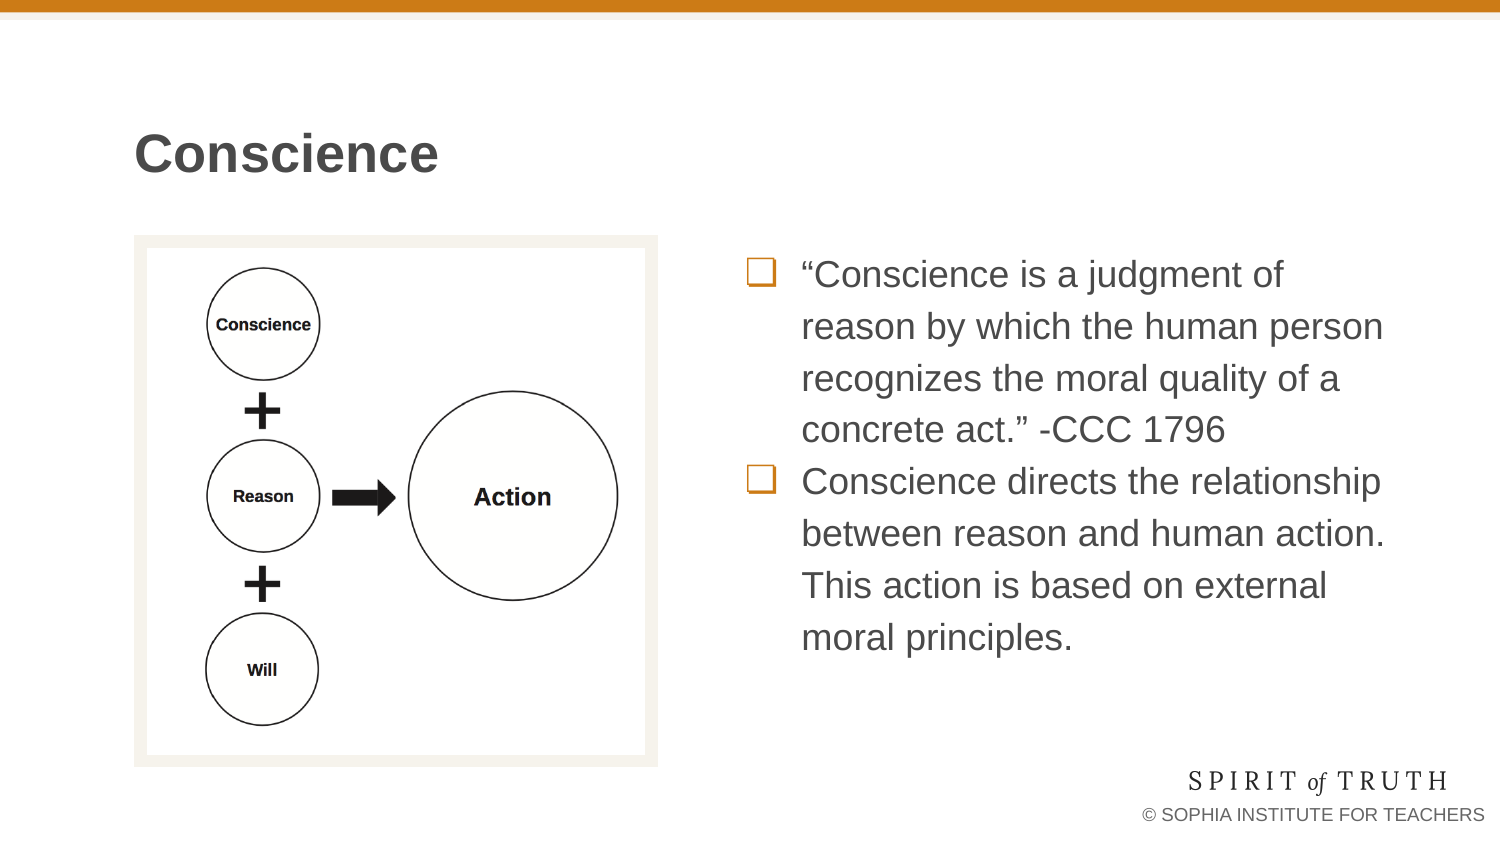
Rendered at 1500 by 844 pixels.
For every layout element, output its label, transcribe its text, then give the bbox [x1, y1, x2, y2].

picture [146, 247, 646, 756]
picture [1186, 768, 1449, 797]
list “Conscience is a judgment of reason by which the human person recognizes the moral quality of a concrete act.” -CCC 1796 Conscience directs the relationship between reason and human action. This action is based on external moral principles. [711, 228, 1419, 755]
title Conscience [119, 103, 1381, 192]
